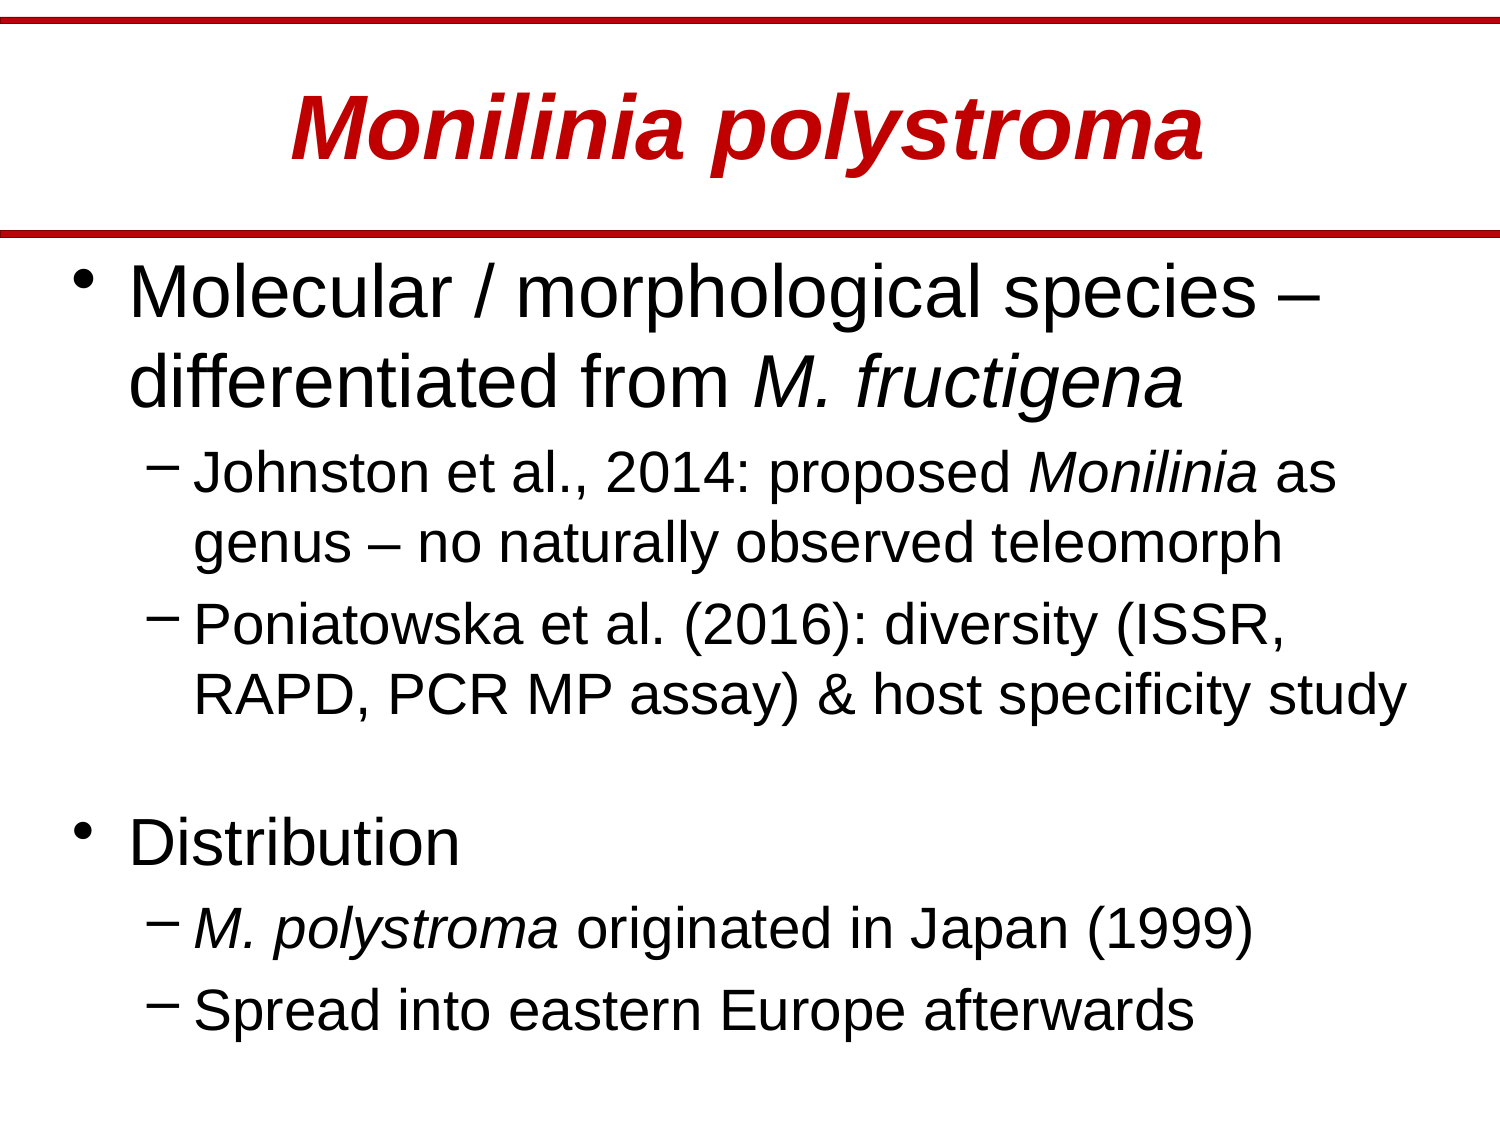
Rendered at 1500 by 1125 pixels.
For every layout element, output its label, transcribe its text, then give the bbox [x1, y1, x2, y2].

title Monilinia polystroma [31, 28, 1466, 217]
list Molecular / morphological species – differentiated from M. fructigena Johnston et al., 2014: proposed Monilinia as genus – no naturally observed teleomorph Poniatowska et al. (2016): diversity (ISSR, RAPD, PCR MP assay) & host specificity study Distribution M. polystroma originated in Japan (1999) Spread into eastern Europe afterwards [56, 234, 1427, 1018]
